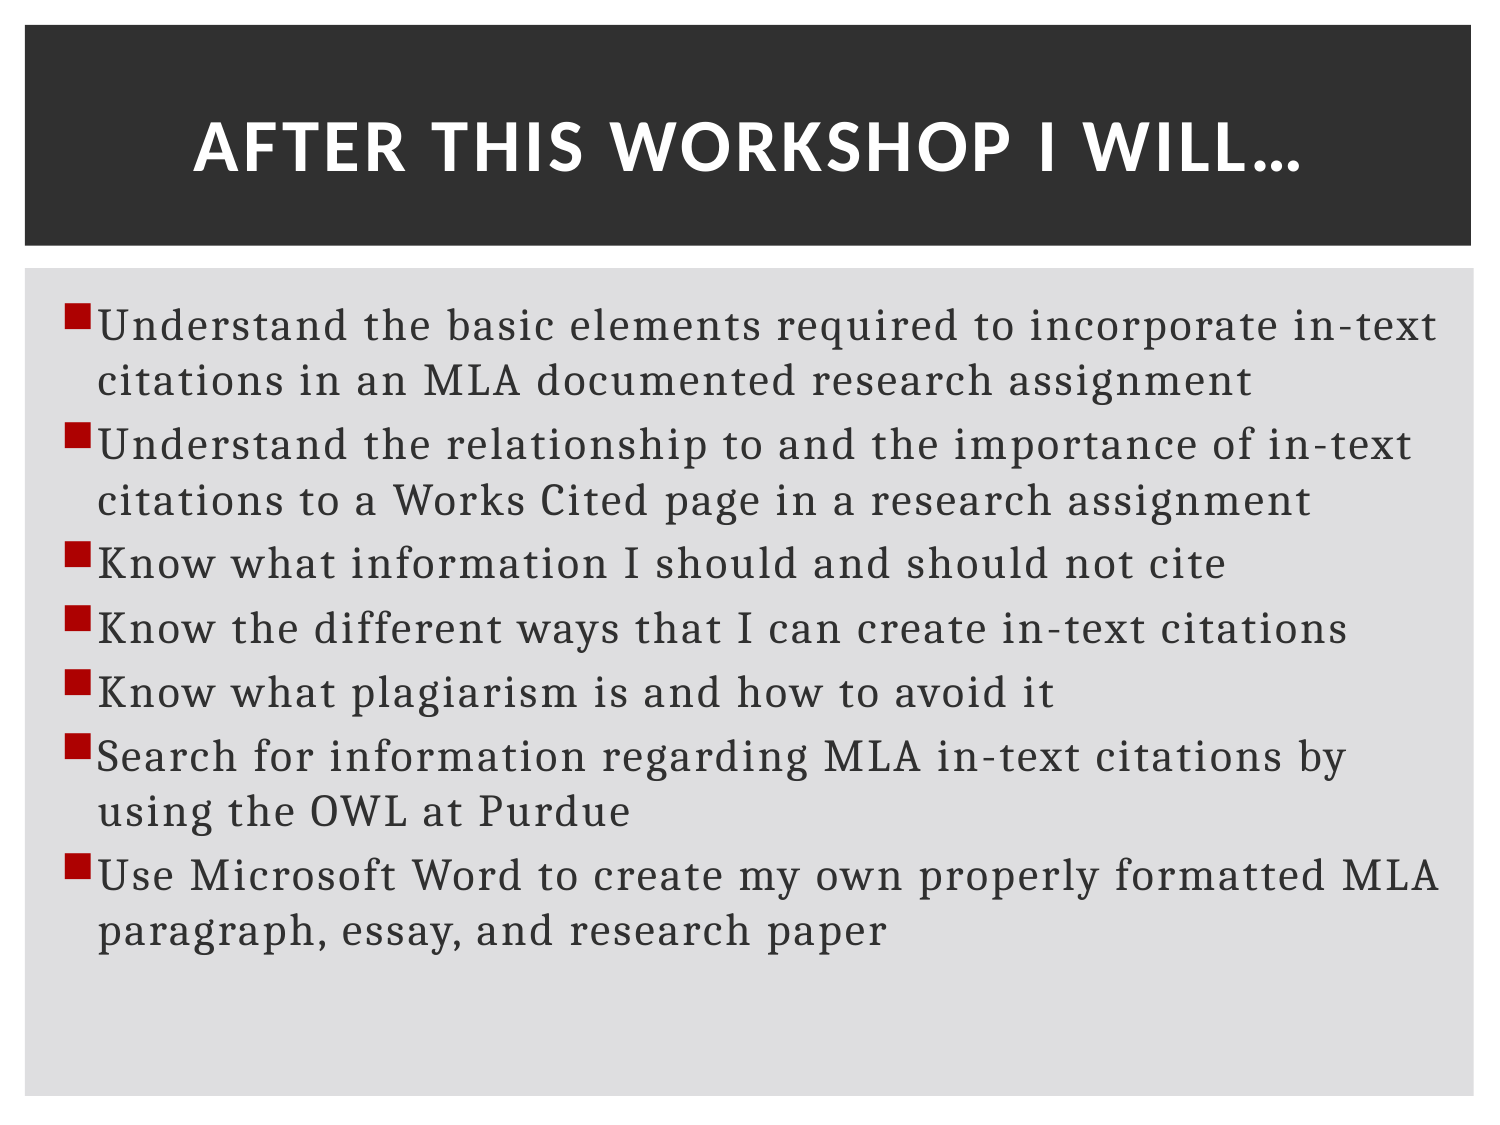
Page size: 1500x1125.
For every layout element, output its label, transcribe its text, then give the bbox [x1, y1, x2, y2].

list Understand the basic elements required to incorporate in-text citations in an MLA documented research assignment Understand the relationship to and the importance of in-text citations to a Works Cited page in a research assignment Know what information I should and should not cite Know the different ways that I can create in-text citations Know what plagiarism is and how to avoid it Search for information regarding MLA in-text citations by using the OWL at Purdue Use Microsoft Word to create my own properly formatted MLA paragraph, essay, and research paper [37, 287, 1463, 813]
title After this Workshop I Will… [24, 58, 1475, 225]
